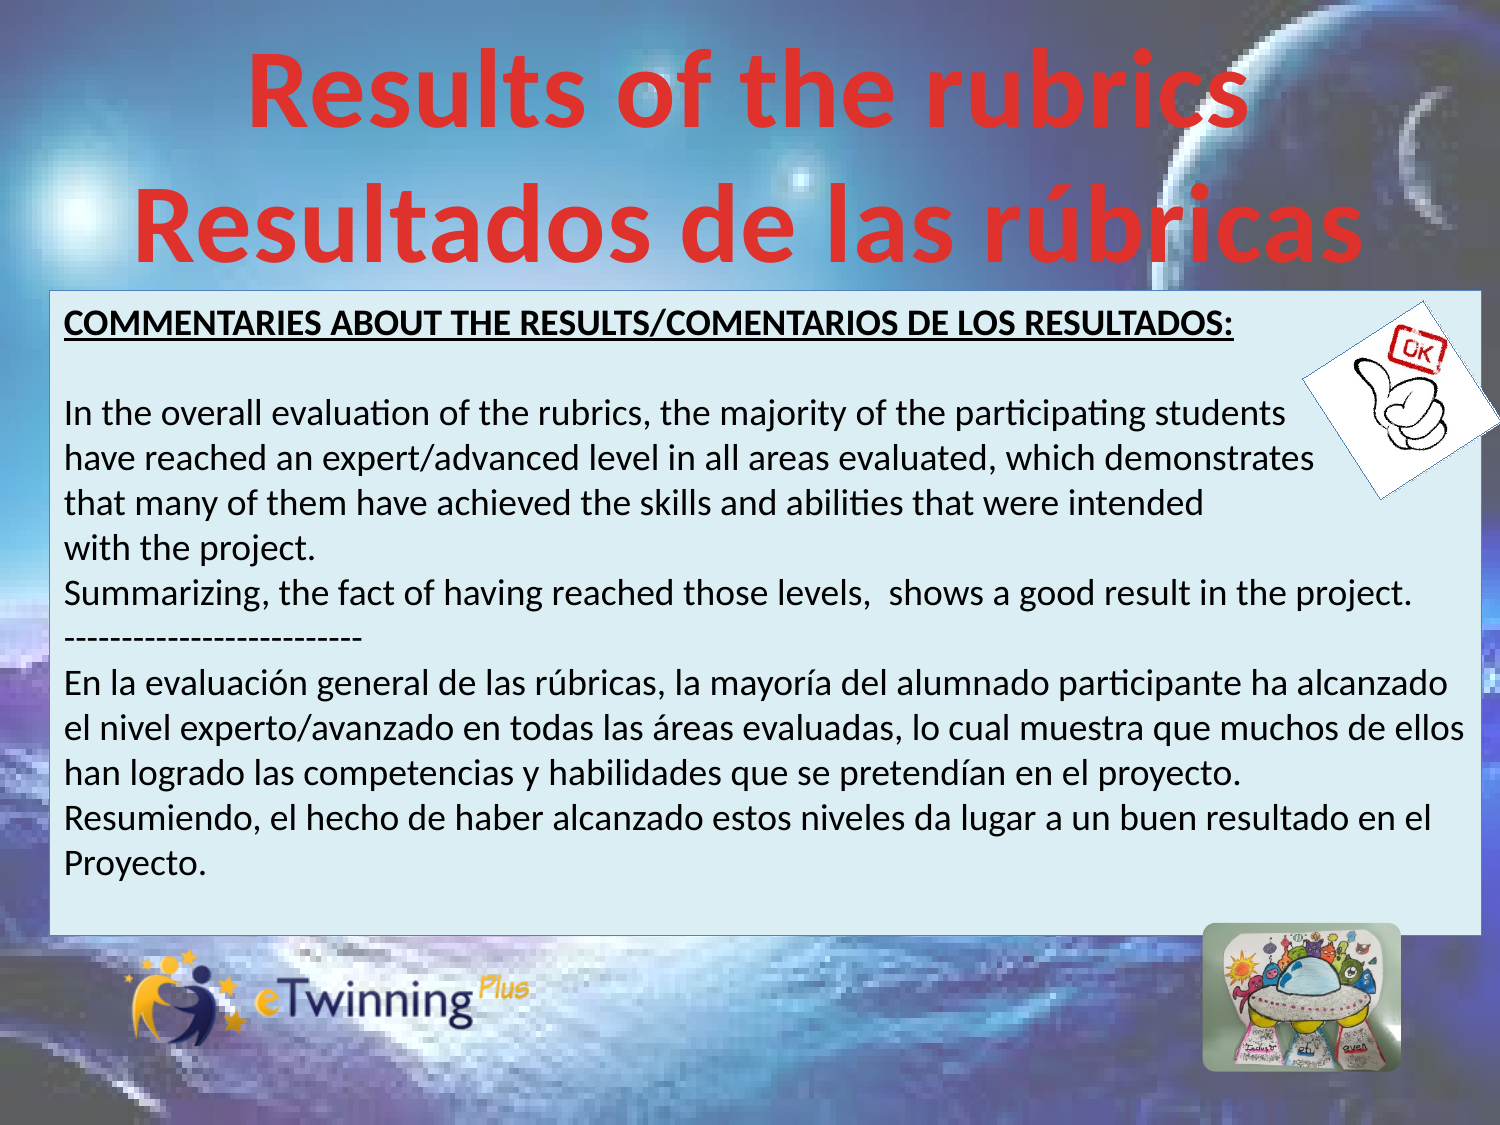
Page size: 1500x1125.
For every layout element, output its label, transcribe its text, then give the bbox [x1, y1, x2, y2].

picture [1303, 300, 1500, 500]
picture [1202, 922, 1402, 1072]
picture [112, 948, 541, 1046]
text_box Results of the rubrics Resultados de las rúbricas [117, 7, 1383, 293]
text_box COMMENTARIES ABOUT THE RESULTS/COMENTARIOS DE LOS RESULTADOS: In the overall evaluation of the rubrics, the majority of the participating students have reached an expert/advanced level in all areas evaluated, which demonstrates that many of them have achieved the skills and abilities that were intended with the project. Summarizing, the fact of having reached those levels, shows a good result in the project. -------------------------- En la evaluación general de las rúbricas, la mayoría del alumnado participante ha alcanzado el nivel experto/avanzado en todas las áreas evaluadas, lo cual muestra que muchos de ellos han logrado las competencias y habilidades que se pretendían en el proyecto. Resumiendo, el hecho de haber alcanzado estos niveles da lugar a un buen resultado en el Proyecto. [49, 290, 1482, 936]
